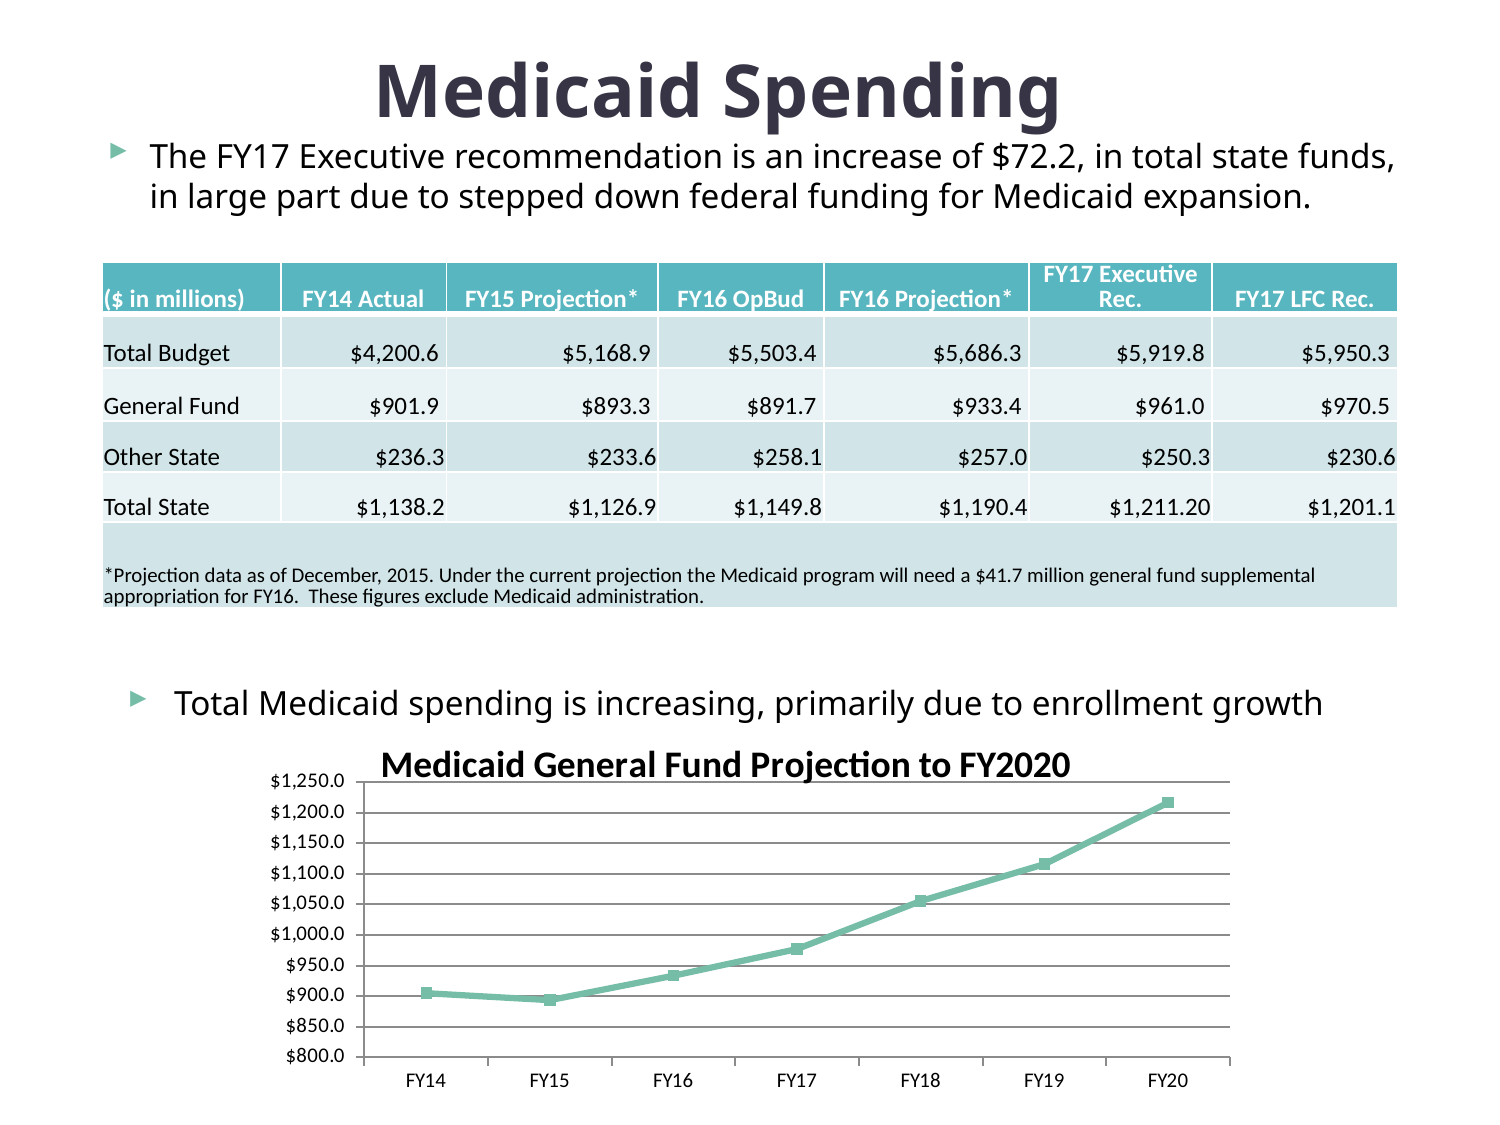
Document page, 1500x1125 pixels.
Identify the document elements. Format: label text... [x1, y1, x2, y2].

table_cell $1,138.2 [282, 473, 446, 521]
table_cell Total State [103, 473, 280, 521]
text_box Medicaid Spending [18, 37, 1419, 218]
table_cell $893.3 [447, 369, 657, 420]
table_cell $970.5 [1213, 369, 1397, 420]
table_cell $250.3 [1030, 422, 1211, 471]
table_cell $230.6 [1213, 422, 1397, 471]
text_box The FY17 Executive recommendation is an increase of $72.2, in total state funds, in large part due to stepped down federal funding for Medicaid expansion. [74, 127, 1419, 263]
table_header FY17 LFC Rec. [1213, 263, 1397, 311]
text_box Total Medicaid spending is increasing, primarily due to enrollment growth [112, 674, 1419, 770]
table_cell $257.0 [825, 422, 1028, 471]
table_cell $4,200.6 [282, 317, 446, 367]
chart [249, 686, 1251, 1102]
table_cell $233.6 [447, 422, 657, 471]
table_cell General Fund [103, 369, 280, 420]
table_header FY15 Projection* [447, 263, 657, 311]
table_header FY16 OpBud [659, 263, 823, 311]
table_header FY14 Actual [282, 263, 446, 311]
table_cell $891.7 [659, 369, 823, 420]
table_cell $933.4 [825, 369, 1028, 420]
table_cell $1,126.9 [447, 473, 657, 521]
table_cell Total Budget [103, 317, 280, 367]
table_cell $5,503.4 [659, 317, 823, 367]
table_cell $236.3 [282, 422, 446, 471]
table_cell $961.0 [1030, 369, 1211, 420]
table_cell $1,190.4 [825, 473, 1028, 521]
table_cell $1,211.20 [1030, 473, 1211, 521]
table_header FY16 Projection* [825, 263, 1028, 311]
table_cell $5,168.9 [447, 317, 657, 367]
table_cell $901.9 [282, 369, 446, 420]
table_cell $5,686.3 [825, 317, 1028, 367]
table_cell $5,919.8 [1030, 317, 1211, 367]
table_header ($ in millions) [103, 263, 280, 311]
table_cell Other State [103, 422, 280, 471]
table_cell $1,149.8 [659, 473, 823, 521]
table_cell $5,950.3 [1213, 317, 1397, 367]
table_cell *Projection data as of December, 2015. Under the current projection the Medicaid program will need a $41.7 million general fund supplemental appropriation for FY16. These figures exclude Medicaid administration. [103, 523, 1397, 607]
table_cell $258.1 [659, 422, 823, 471]
table_cell $1,201.1 [1213, 473, 1397, 521]
table_header FY17 Executive Rec. [1030, 263, 1211, 311]
